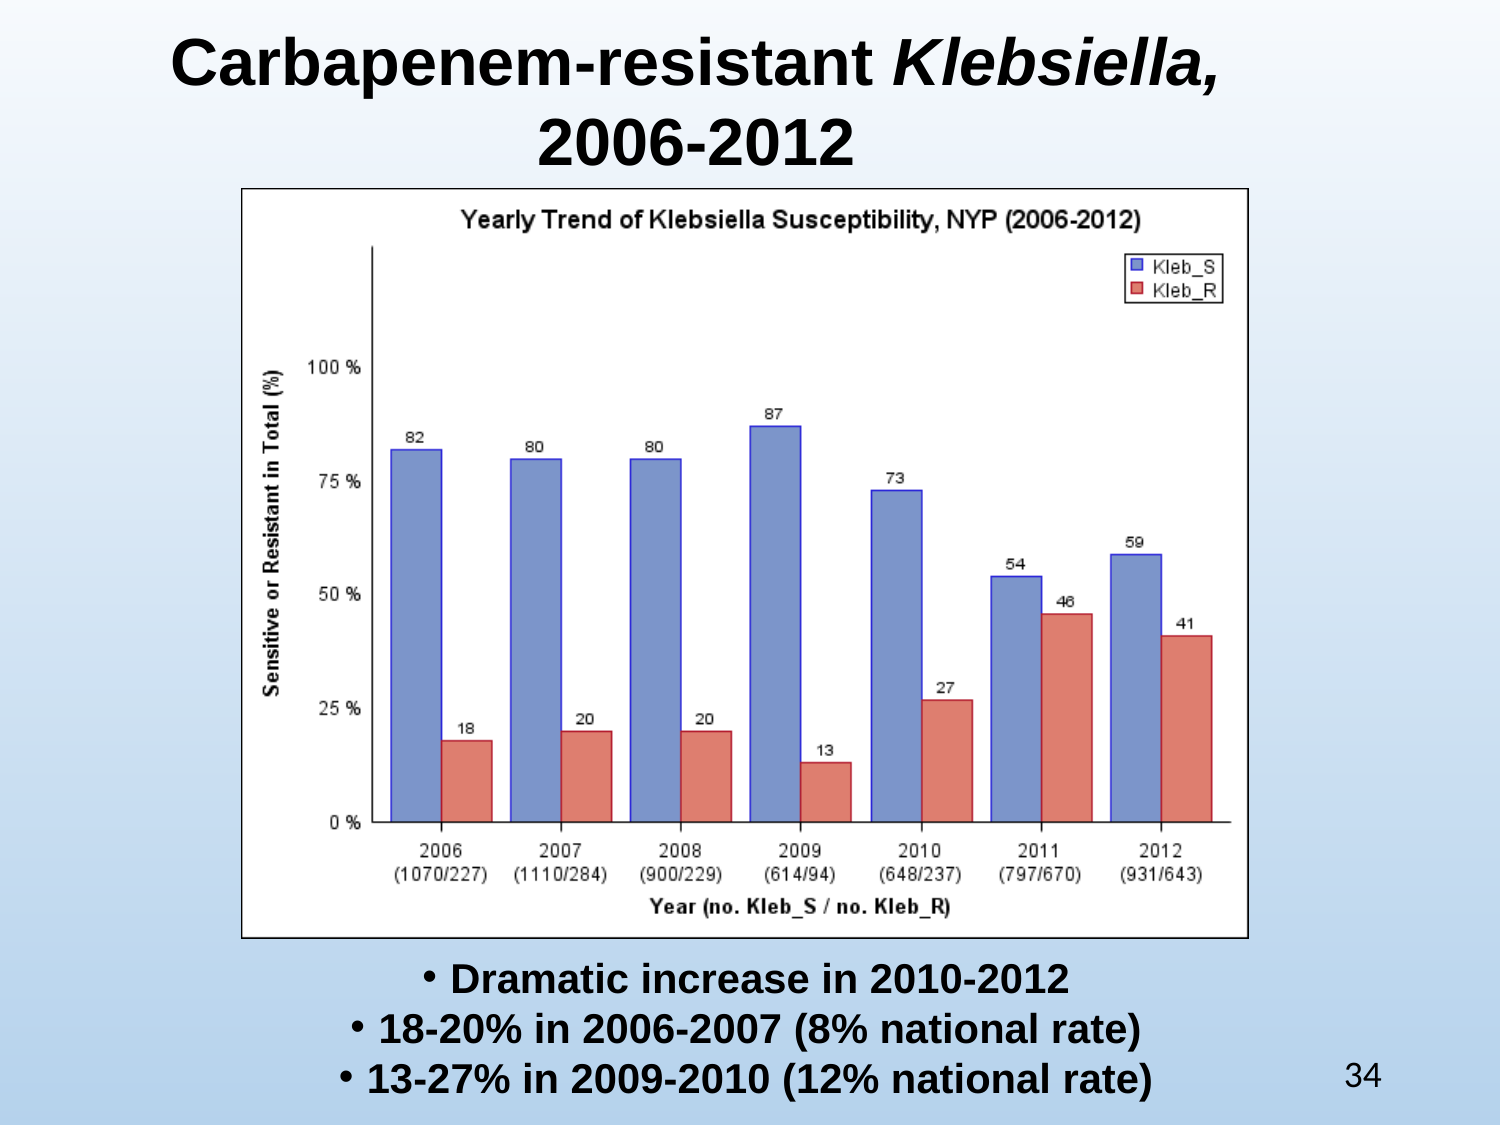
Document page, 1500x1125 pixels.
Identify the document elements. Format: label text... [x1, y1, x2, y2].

text_box Carbapenem-resistant Klebsiella, 2006-2012 [117, 45, 1276, 153]
picture [241, 188, 1249, 939]
slide_number 34 [1332, 1042, 1397, 1103]
text_box Dramatic increase in 2010-2012 18-20% in 2006-2007 (8% national rate) 13-27% in 2009-2010 (12% national rate) [161, 943, 1332, 1109]
